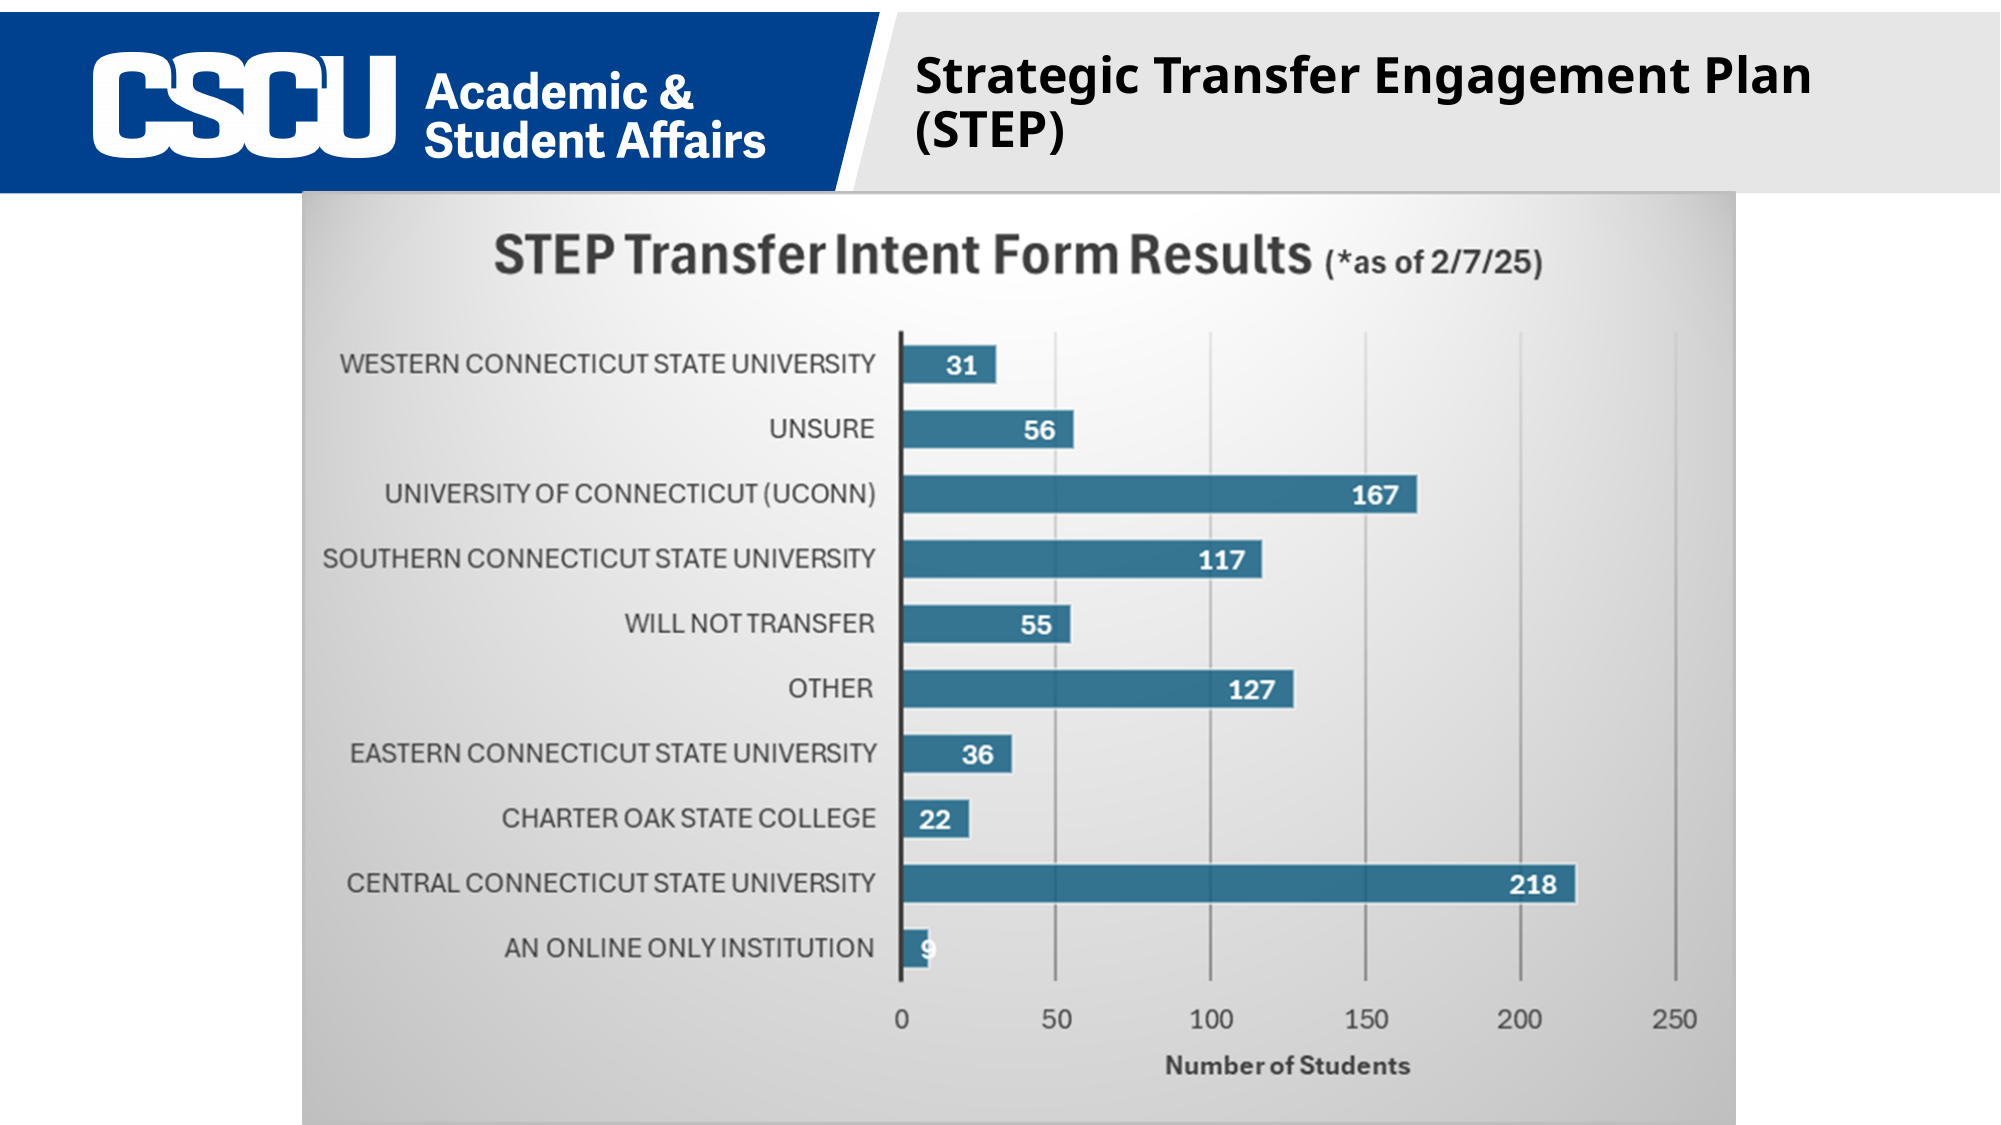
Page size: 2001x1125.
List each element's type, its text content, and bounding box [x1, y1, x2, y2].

text_box Strategic Transfer Engagement Plan (STEP) [900, 42, 1965, 167]
picture [75, 33, 783, 176]
text_box [0, 11, 882, 195]
picture [302, 191, 1736, 1125]
text_box [851, 11, 2000, 195]
